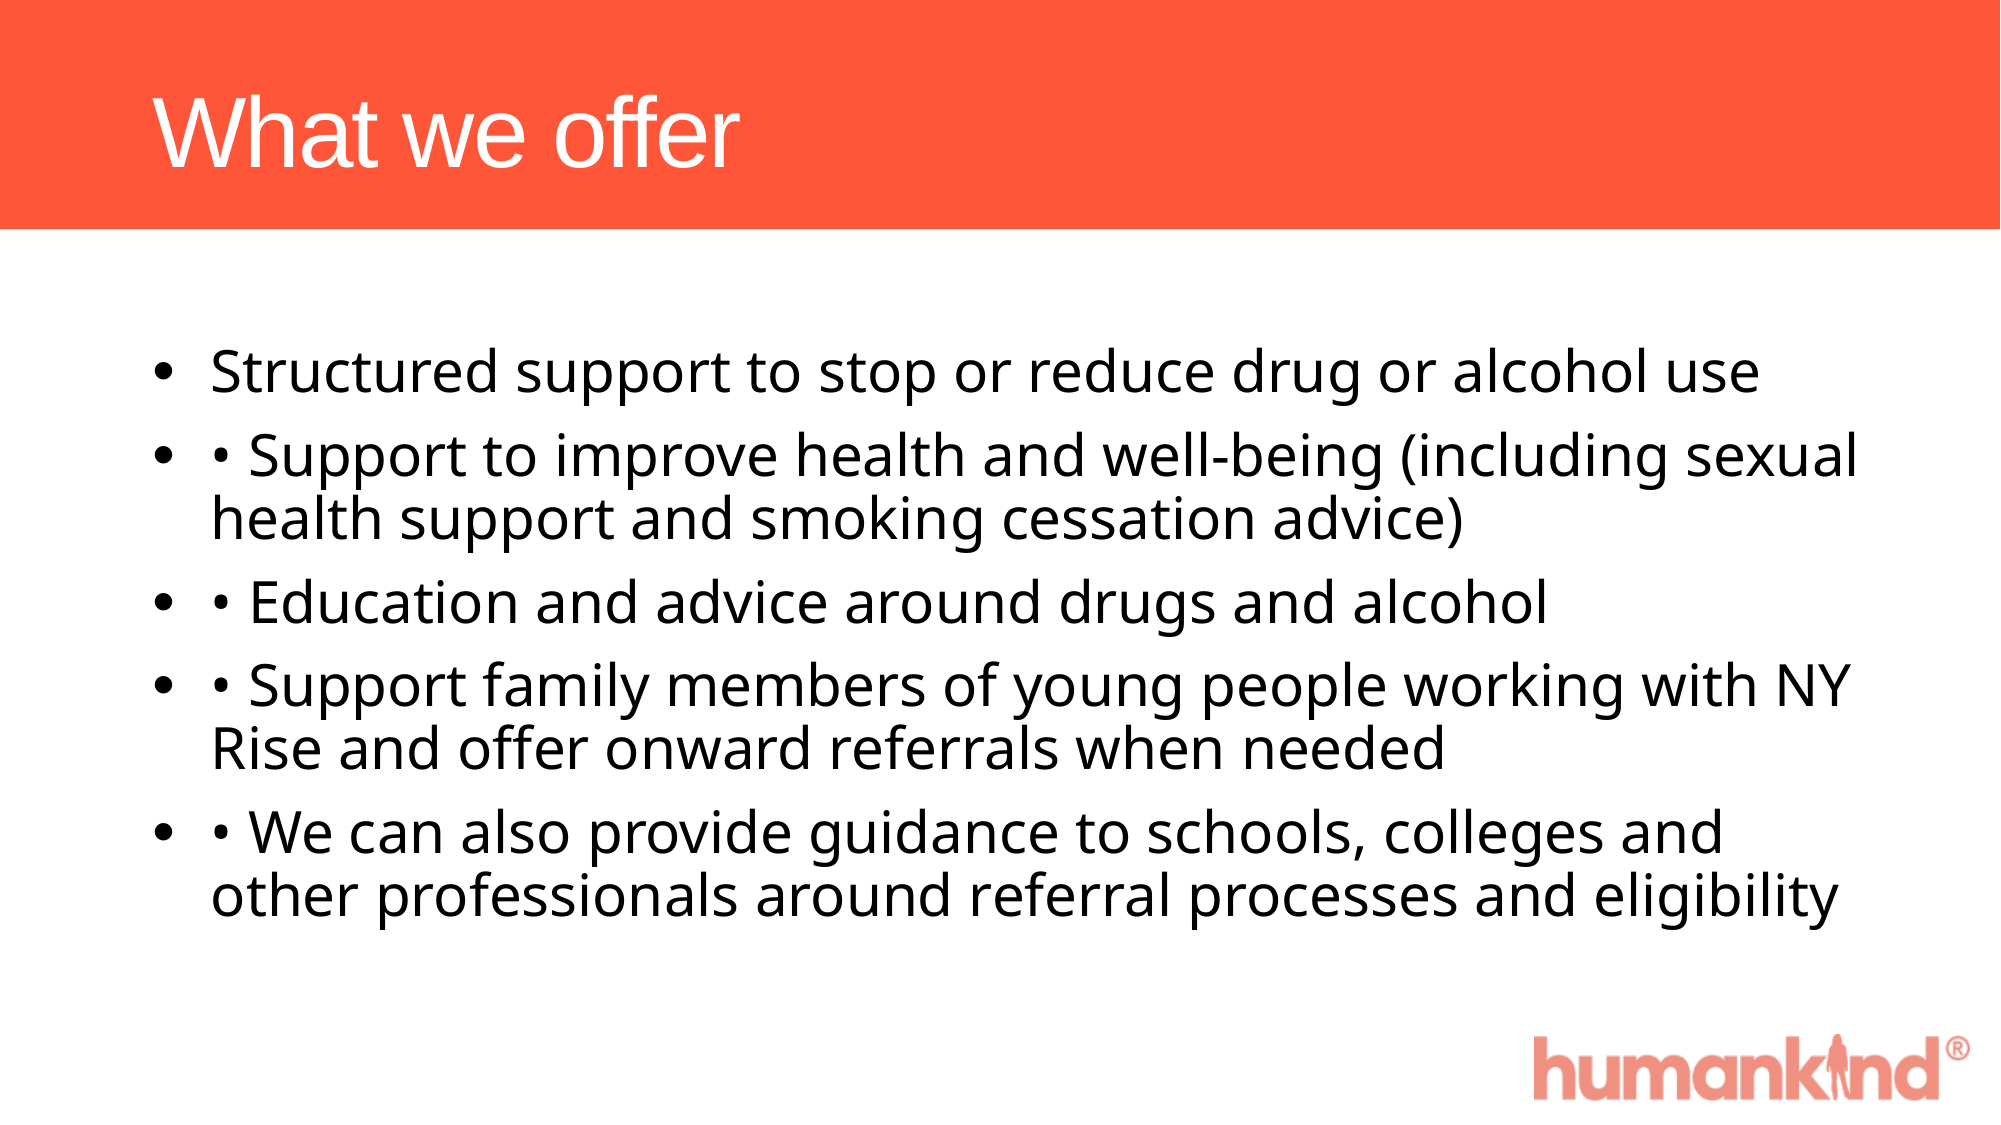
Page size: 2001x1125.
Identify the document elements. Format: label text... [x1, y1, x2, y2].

list Structured support to stop or reduce drug or alcohol use • Support to improve health and well-being (including sexual health support and smoking cessation advice) • Education and advice around drugs and alcohol • Support family members of young people working with NY Rise and offer onward referrals when needed • We can also provide guidance to schools, colleges and other professionals around referral processes and eligibility [137, 269, 1903, 1026]
picture [1534, 1034, 1970, 1101]
title What we offer [137, 40, 1903, 229]
